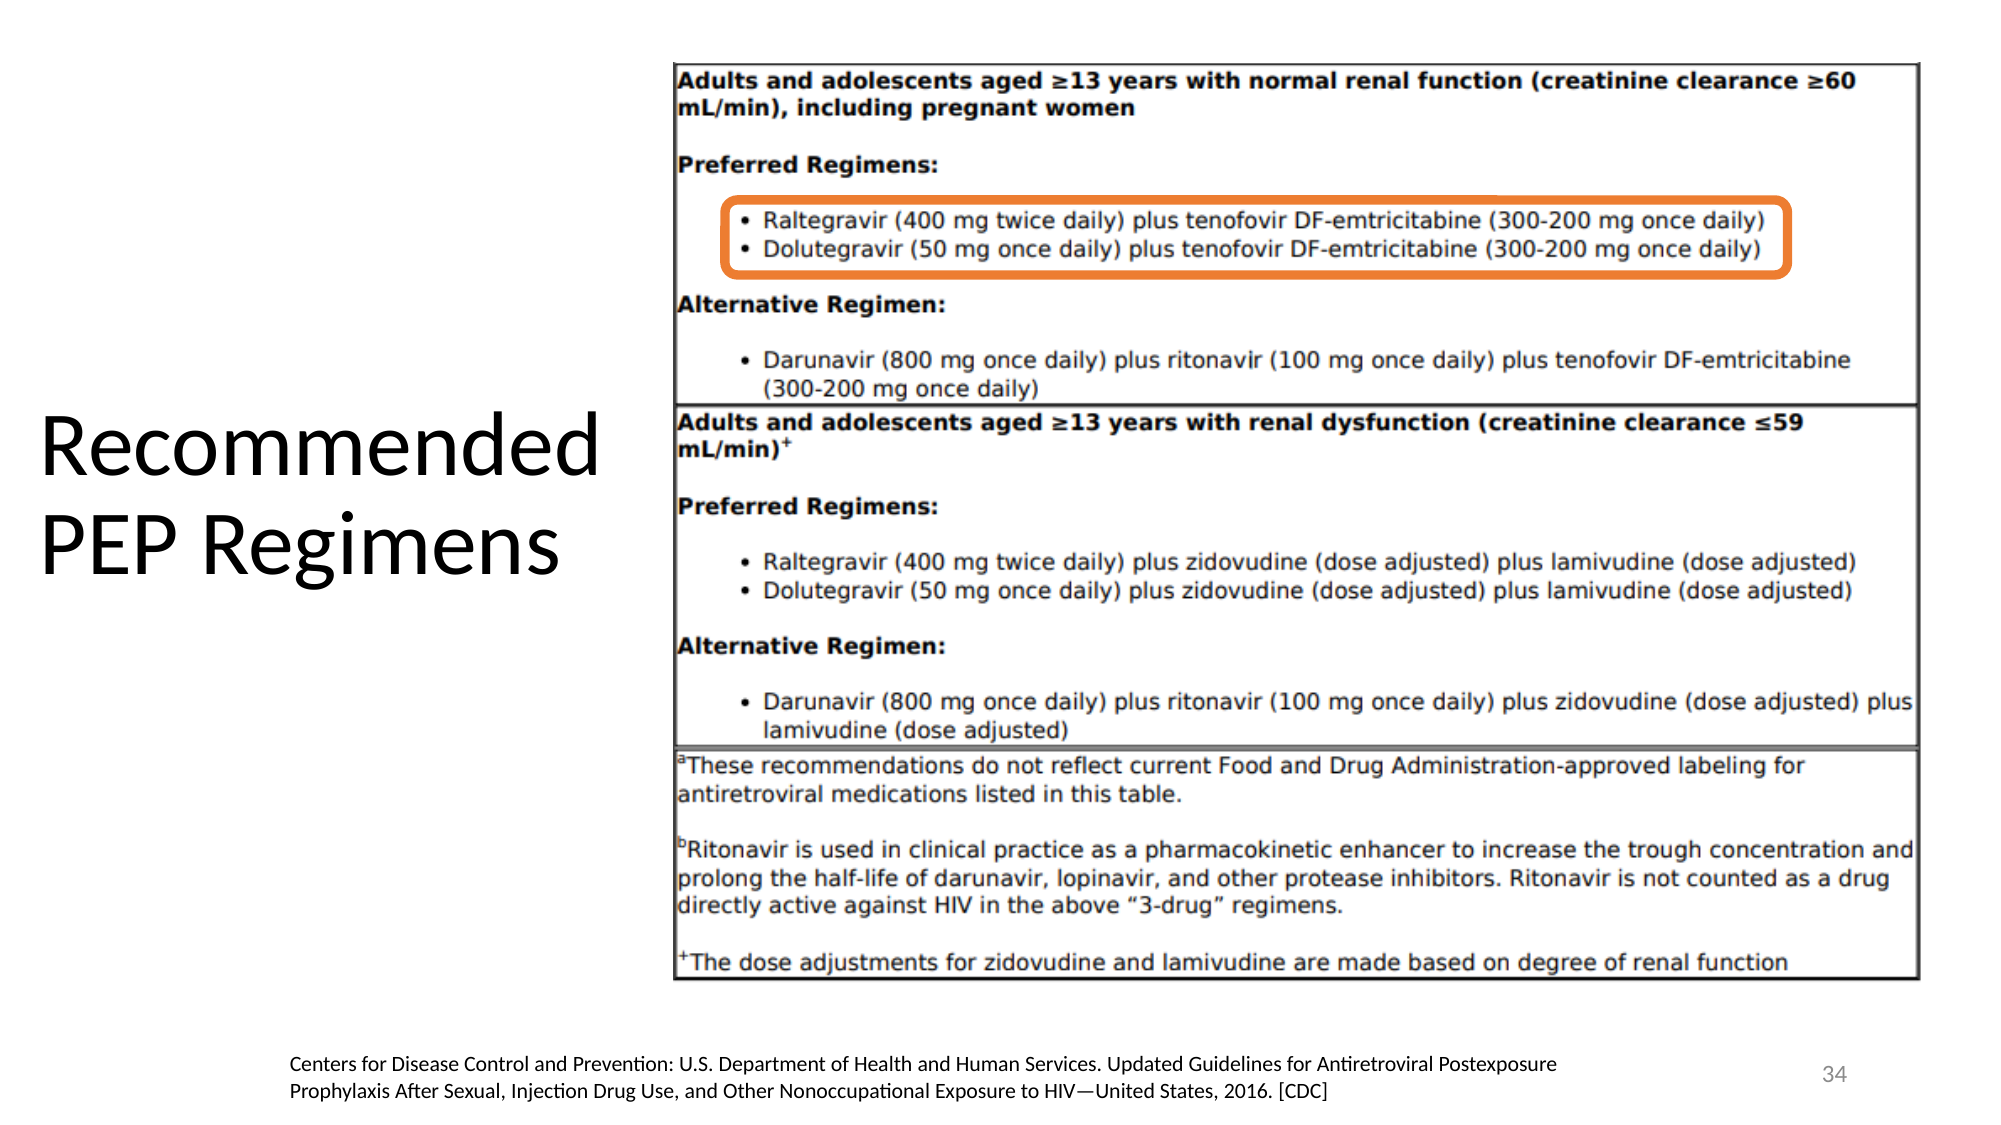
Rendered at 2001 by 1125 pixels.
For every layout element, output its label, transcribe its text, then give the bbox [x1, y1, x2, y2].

title Recommended PEP Regimens [24, 386, 621, 605]
text_box Centers for Disease Control and Prevention: U.S. Department of Health and Human Services. Updated Guidelines for Antiretroviral Postexposure Prophylaxis After Sexual, Injection Drug Use, and Other Nonoccupational Exposure to HIV—United States, 2016. [CDC] [275, 1042, 1663, 1110]
slide_number 34 [1663, 1042, 1863, 1103]
picture [673, 62, 1926, 984]
